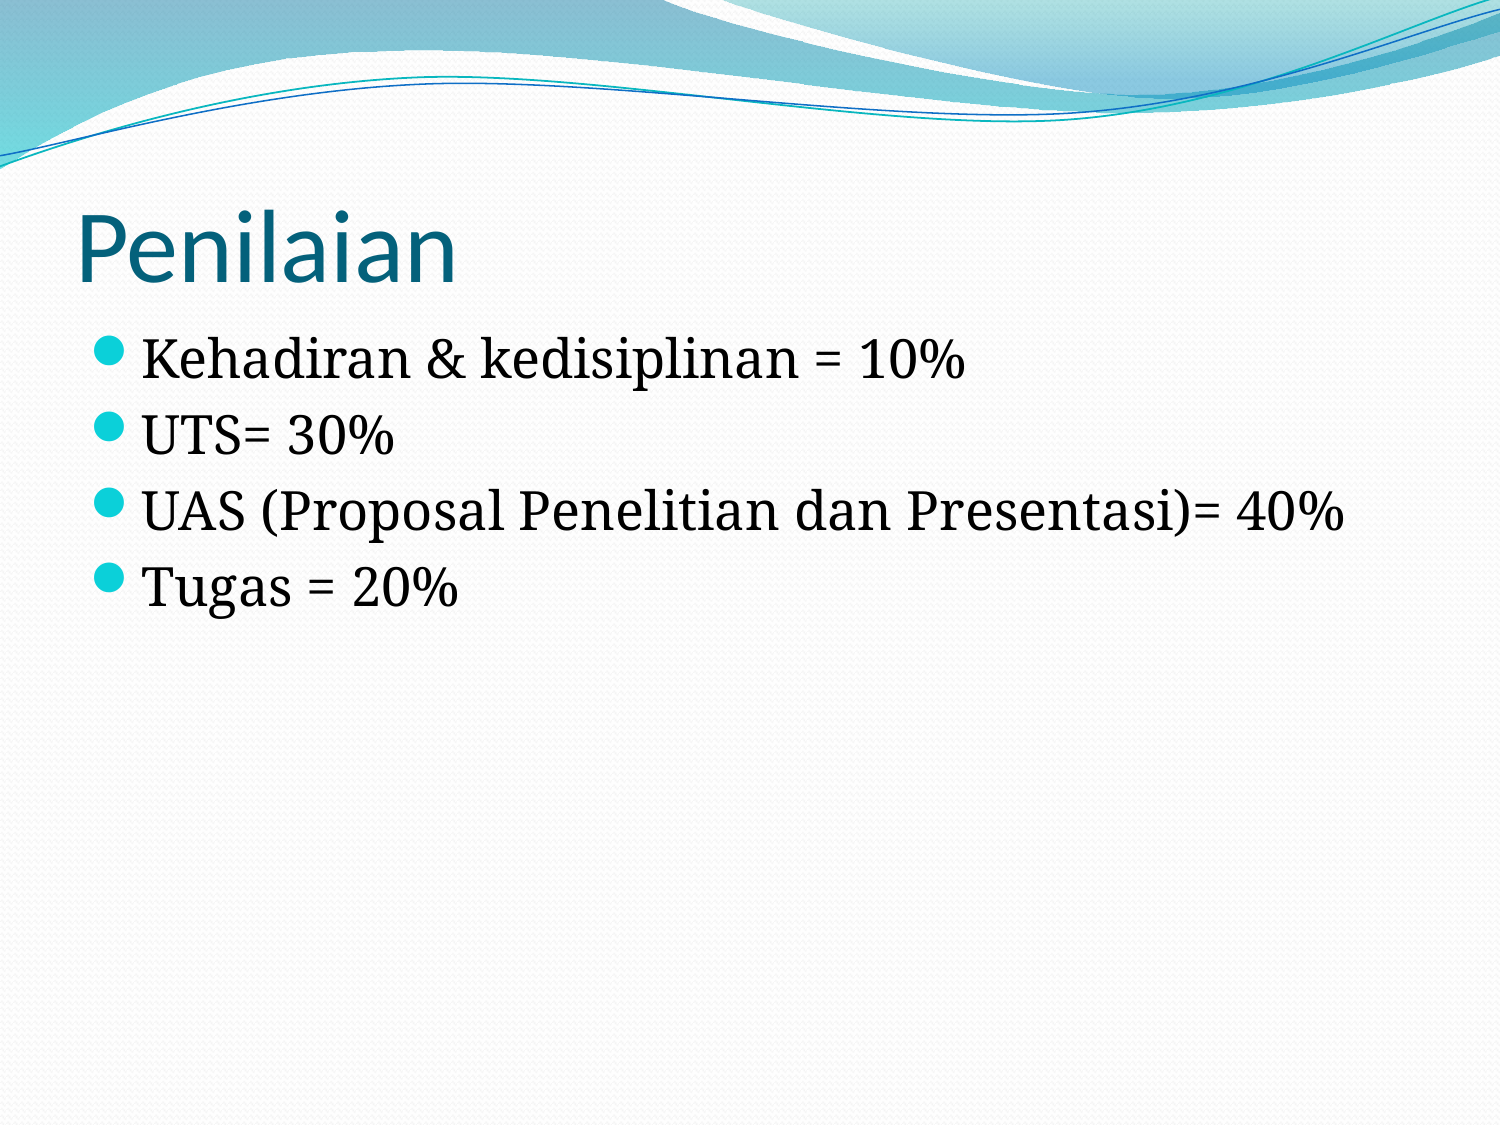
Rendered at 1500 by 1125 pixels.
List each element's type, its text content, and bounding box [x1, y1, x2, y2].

title Penilaian [75, 115, 1425, 303]
list Kehadiran & kedisiplinan = 10% UTS= 30% UAS (Proposal Penelitian dan Presentasi)= 40% Tugas = 20% [75, 317, 1425, 1038]
